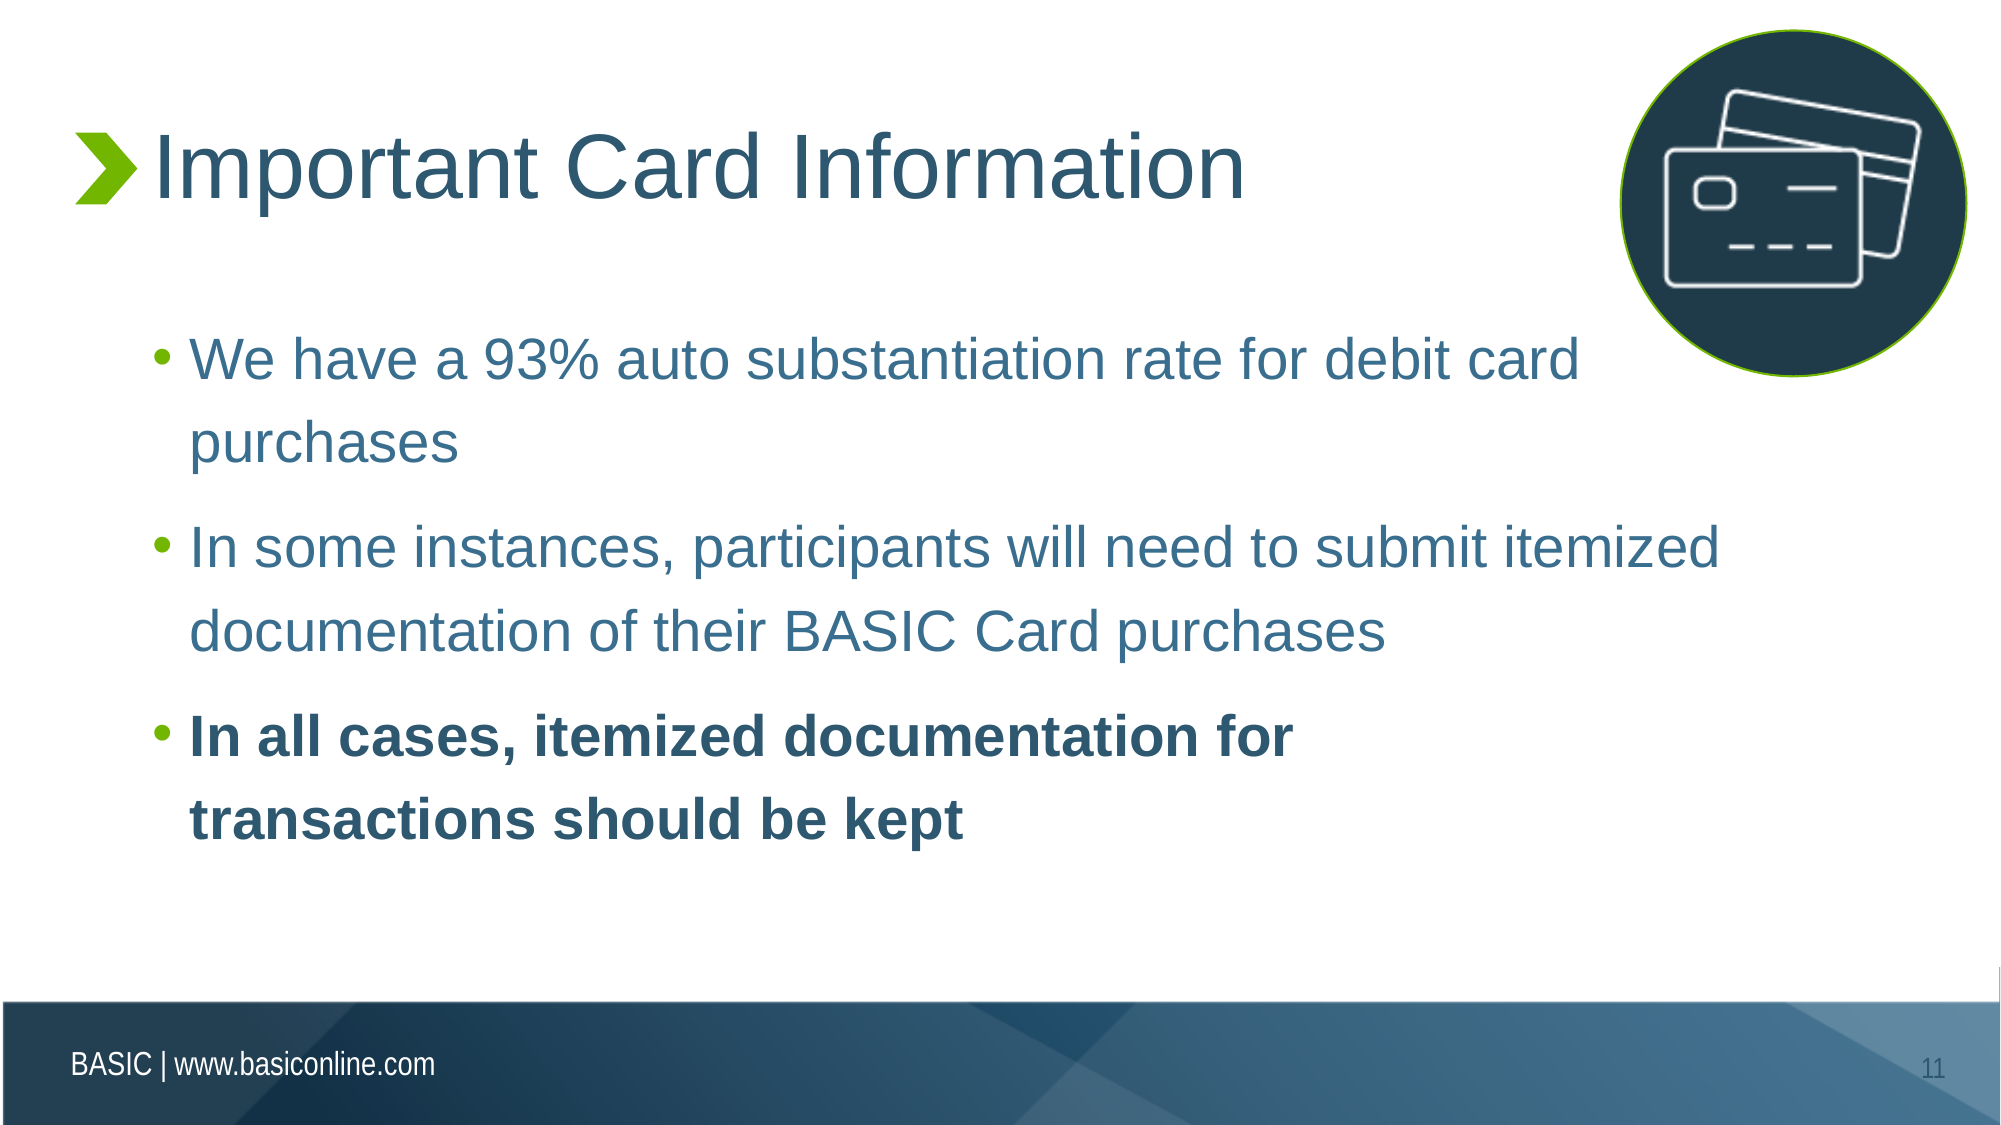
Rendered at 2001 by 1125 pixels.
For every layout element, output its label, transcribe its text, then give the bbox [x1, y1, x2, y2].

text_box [1620, 30, 1967, 377]
picture [0, 967, 2001, 1125]
list We have a 93% auto substantiation rate for debit card purchases In some instances, participants will need to submit itemized documentation of their BASIC Card purchases In all cases, itemized documentation for transactions should be kept [137, 299, 1863, 985]
title Important Card Information [137, 59, 1620, 278]
